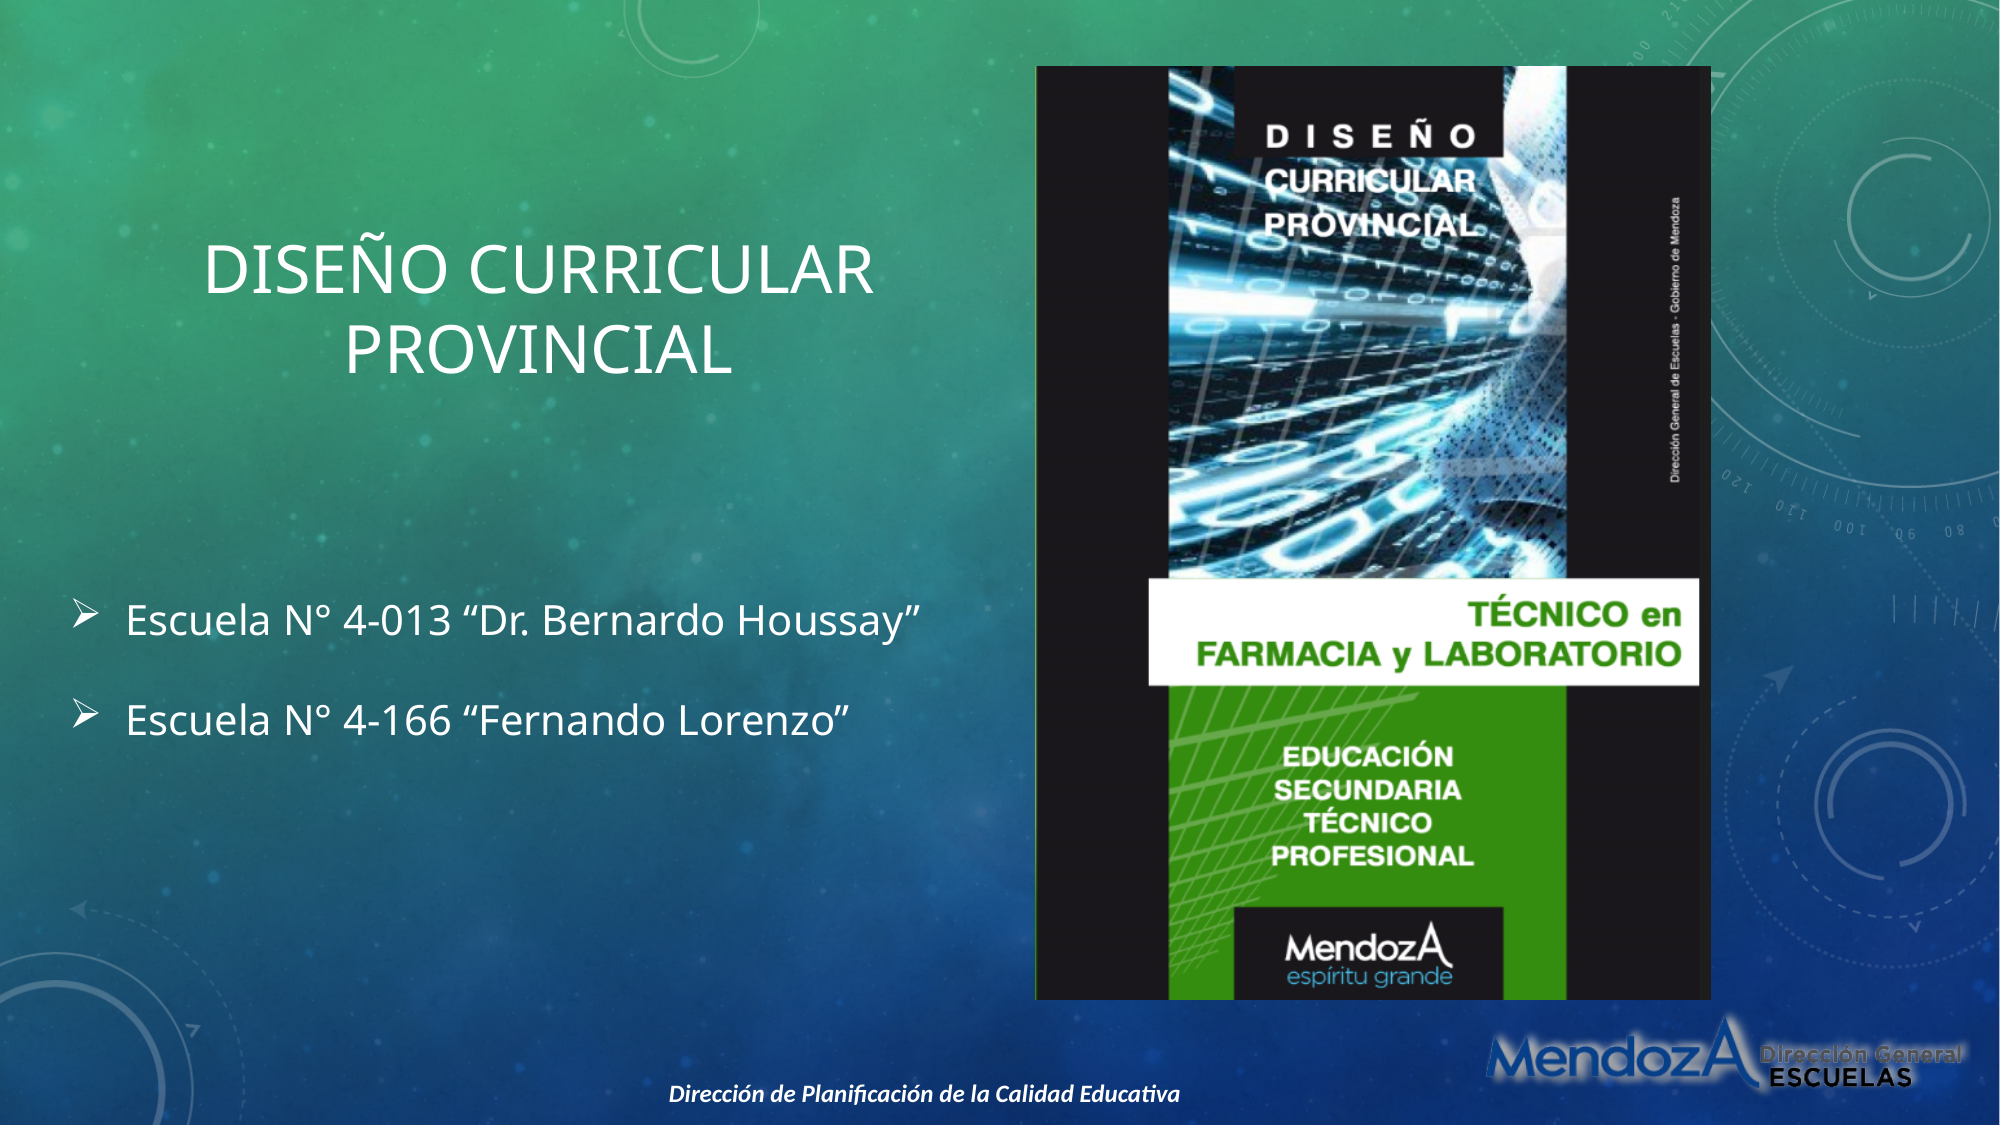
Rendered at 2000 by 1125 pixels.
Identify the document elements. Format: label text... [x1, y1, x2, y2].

text_box Dirección de Planificación de la Calidad Educativa [653, 1070, 1197, 1116]
text_box Escuela N° 4-013 “Dr. Bernardo Houssay” Escuela N° 4-166 “Fernando Lorenzo” [54, 586, 1006, 751]
picture [0, 0, 2000, 1125]
text_box DISEÑO CURRICULAR PROVINCIAL [148, 219, 929, 395]
